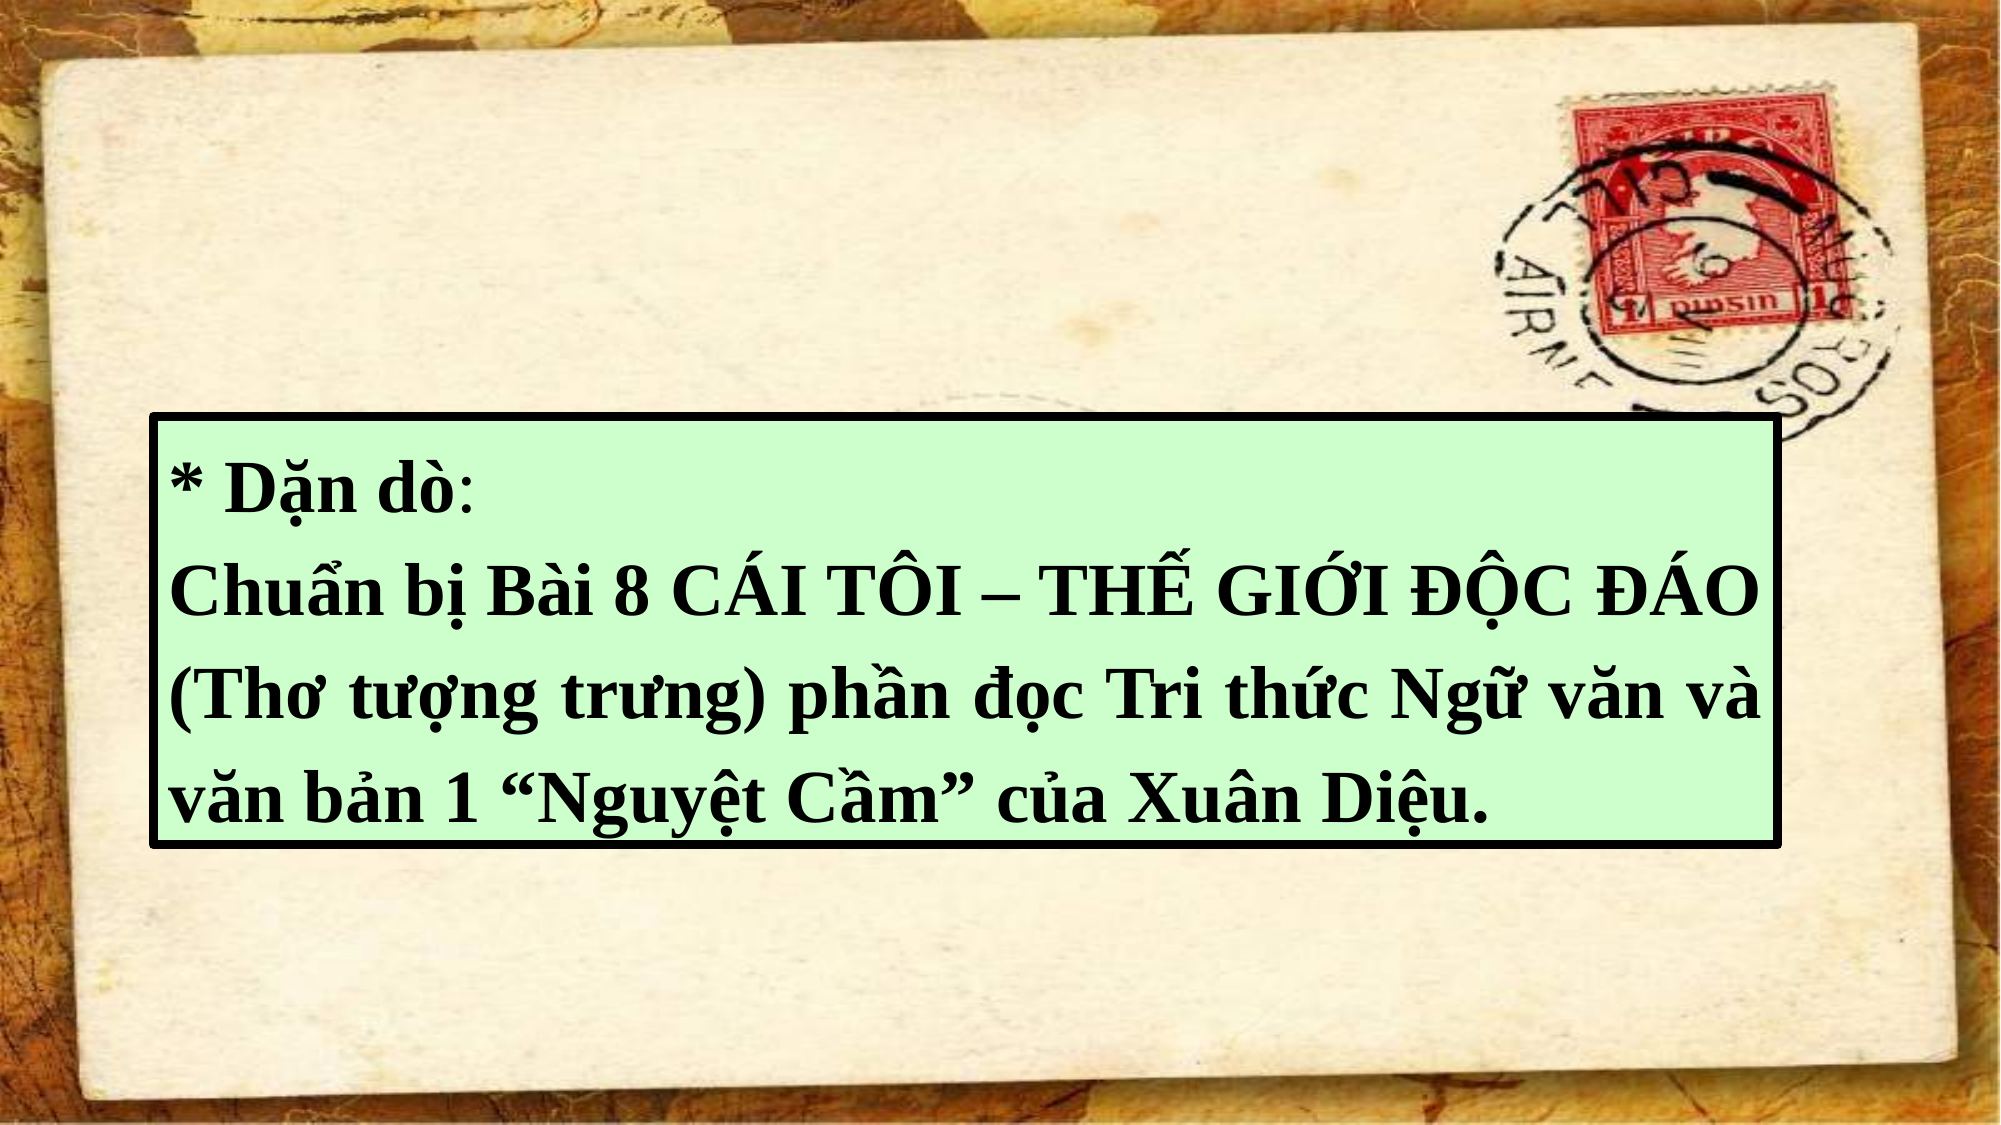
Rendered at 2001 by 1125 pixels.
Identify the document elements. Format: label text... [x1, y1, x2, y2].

picture [0, 0, 2001, 1125]
text_box * Dặn dò: Chuẩn bị Bài 8 CÁI TÔI – THẾ GIỚI ĐỘC ĐÁO (Thơ tượng trưng) phần đọc Tri thức Ngữ văn và văn bản 1 “Nguyệt Cầm” của Xuân Diệu. [153, 416, 1778, 845]
